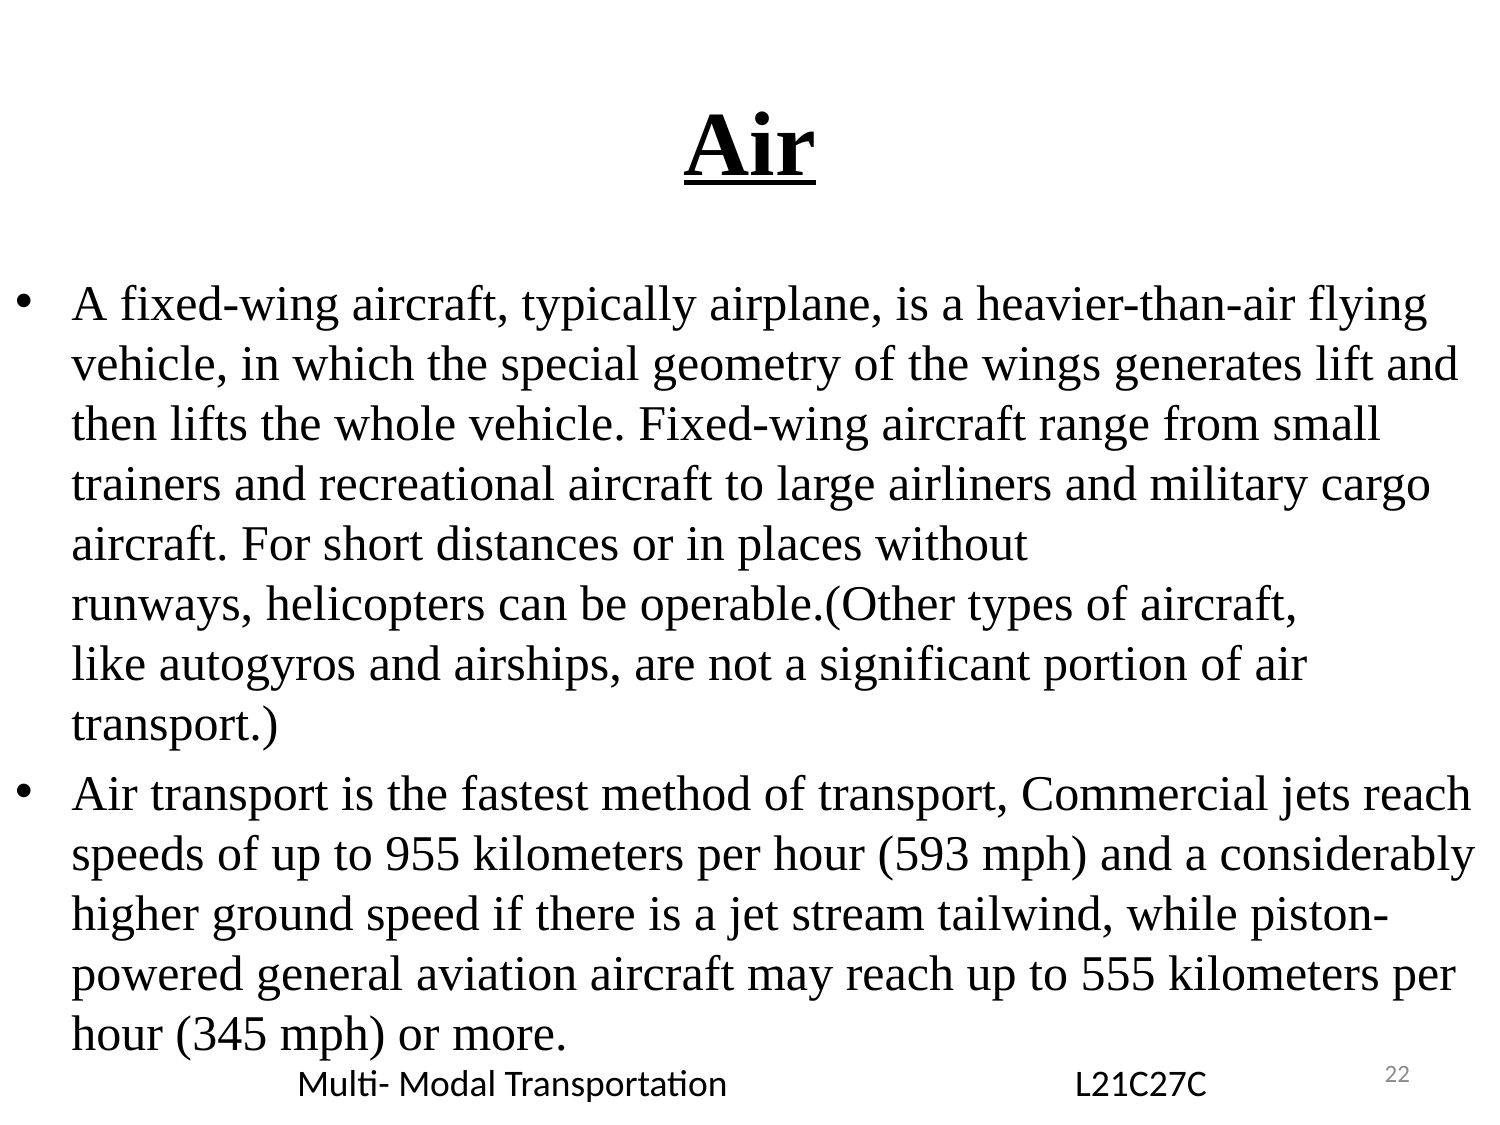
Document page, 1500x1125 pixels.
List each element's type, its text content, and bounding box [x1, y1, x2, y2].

text_box Multi- Modal Transportation L21C27C [282, 1051, 1224, 1112]
slide_number 22 [1074, 1042, 1425, 1103]
title Air [75, 45, 1425, 233]
list A fixed-wing aircraft, typically airplane, is a heavier-than-air flying vehicle, in which the special geometry of the wings generates lift and then lifts the whole vehicle. Fixed-wing aircraft range from small trainers and recreational aircraft to large airliners and military cargo aircraft. For short distances or in places without runways, helicopters can be operable.(Other types of aircraft, like autogyros and airships, are not a significant portion of air transport.) Air transport is the fastest method of transport, Commercial jets reach speeds of up to 955 kilometers per hour (593 mph) and a considerably higher ground speed if there is a jet stream tailwind, while piston-powered general aviation aircraft may reach up to 555 kilometers per hour (345 mph) or more. [0, 262, 1500, 1005]
